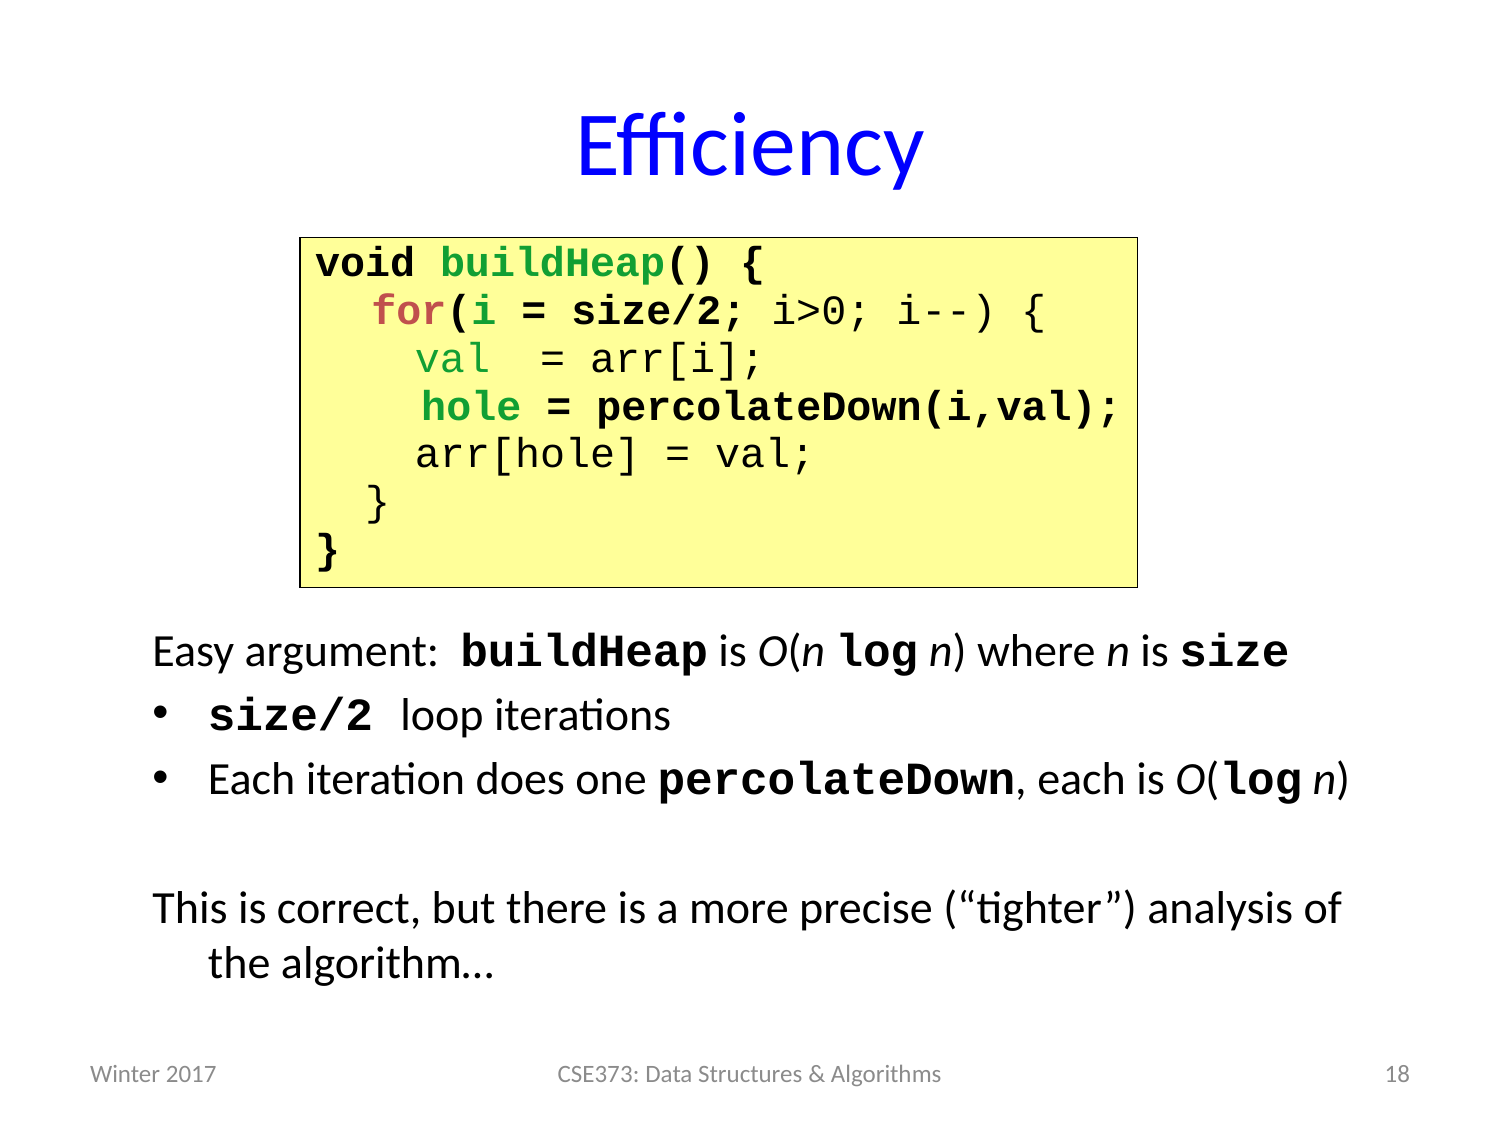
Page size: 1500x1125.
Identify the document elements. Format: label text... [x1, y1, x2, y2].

footer CSE373: Data Structures & Algorithms [512, 1042, 988, 1103]
slide_number 18 [1074, 1042, 1425, 1103]
text_box void buildHeap() { for(i = size/2; i>0; i--) { val = arr[i]; hole = percolateDown(i,val); arr[hole] = val; } } [299, 237, 1138, 588]
title Efficiency [75, 45, 1425, 233]
slide_number Winter 2017 [75, 1042, 425, 1103]
list Easy argument: buildHeap is O(n log n) where n is size size/2 loop iterations Each iteration does one percolateDown, each is O(log n) This is correct, but there is a more precise (“tighter”) analysis of the algorithm… [137, 612, 1388, 1038]
